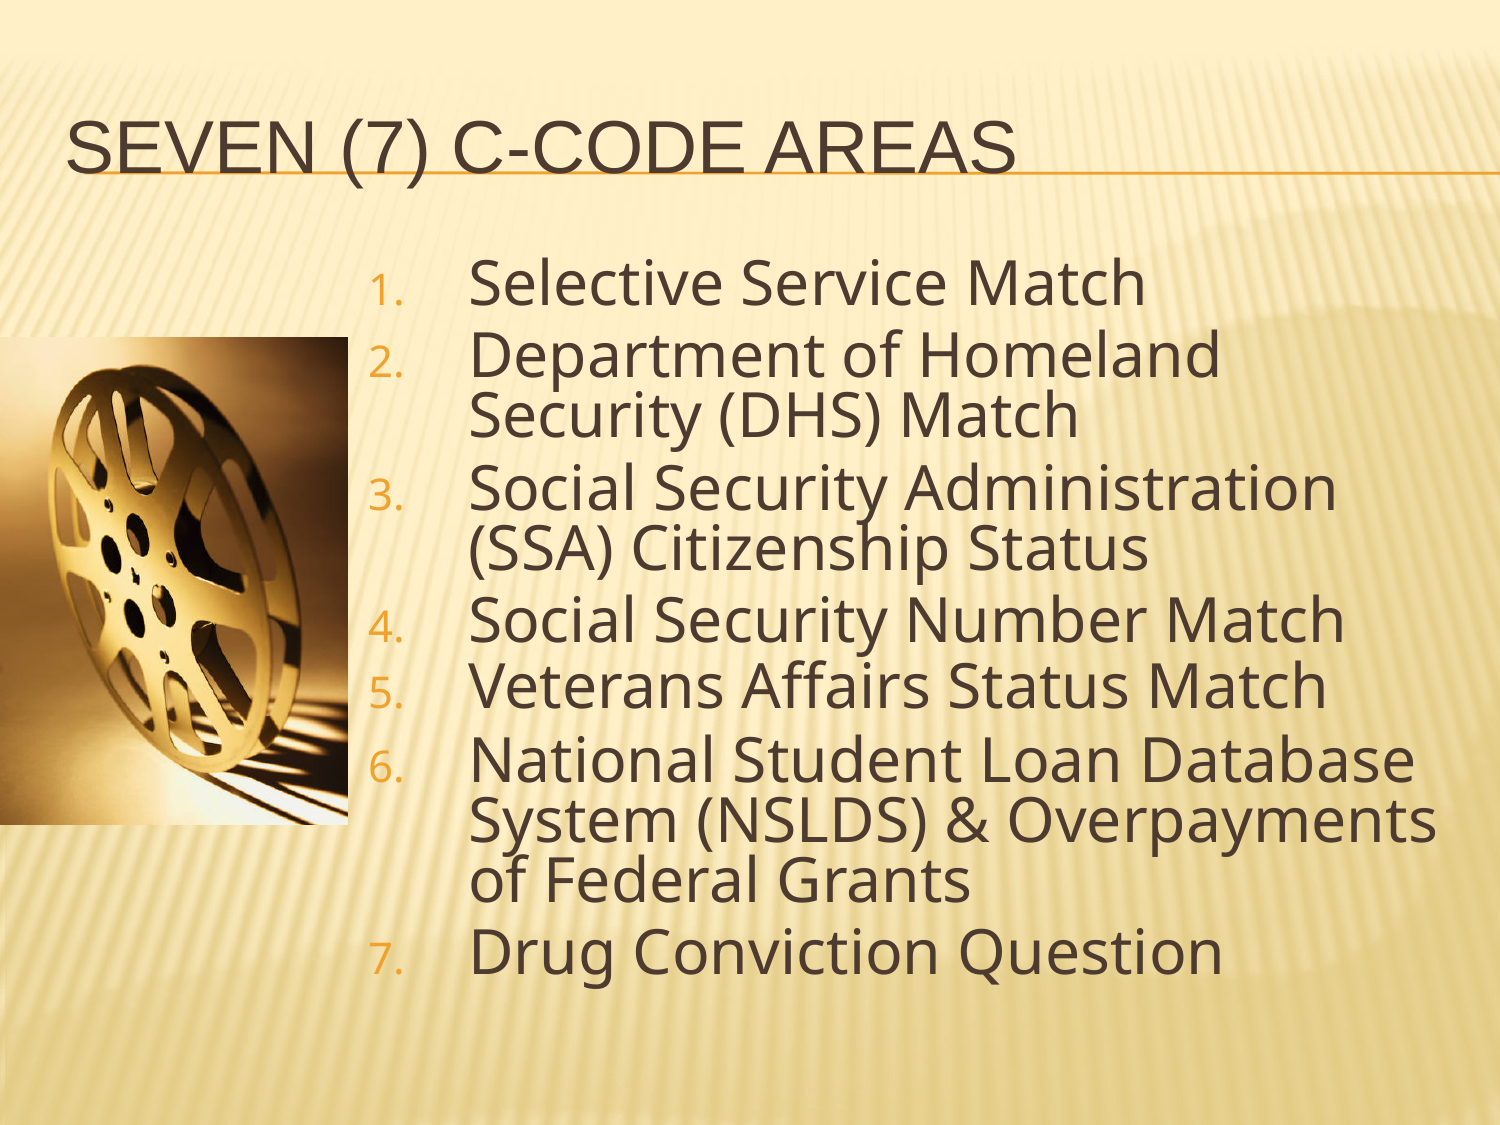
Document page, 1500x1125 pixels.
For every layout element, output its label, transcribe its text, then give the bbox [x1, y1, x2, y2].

list Selective Service Match Department of Homeland Security (DHS) Match Social Security Administration (SSA) Citizenship Status Social Security Number Match Veterans Affairs Status Match National Student Loan Database System (NSLDS) & Overpayments of Federal Grants Drug Conviction Question [353, 249, 1475, 1100]
title Seven (7) C-Code Areas [50, 75, 1475, 213]
picture [0, 337, 349, 826]
